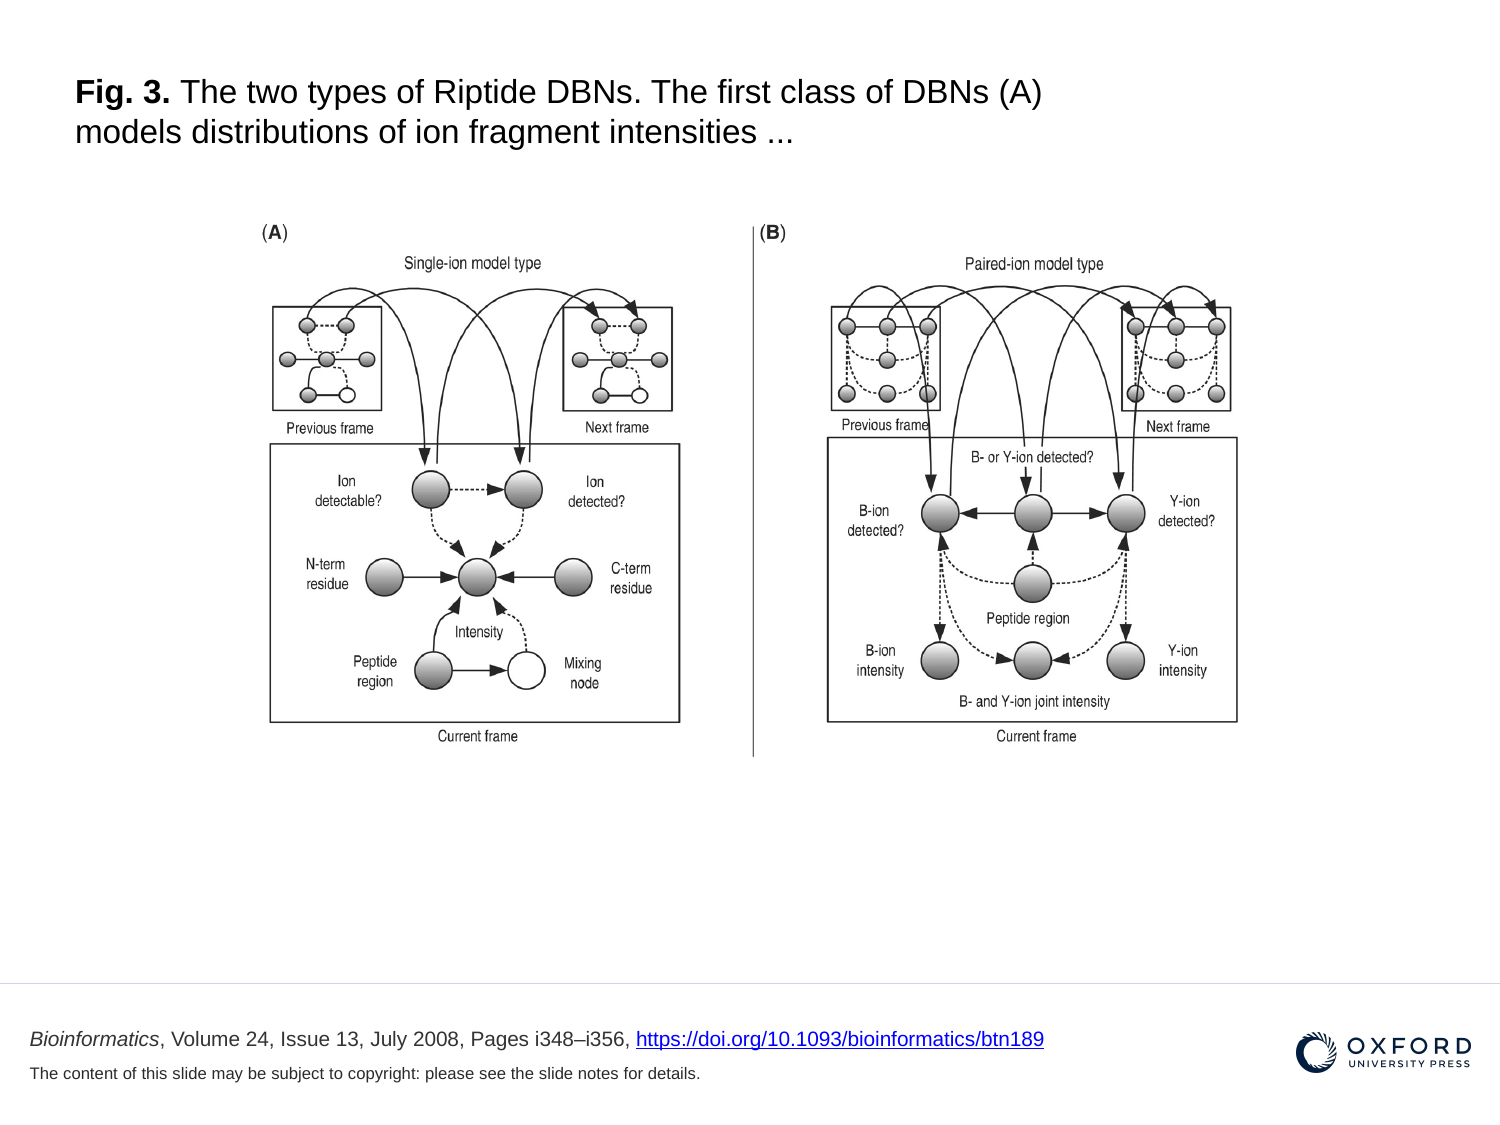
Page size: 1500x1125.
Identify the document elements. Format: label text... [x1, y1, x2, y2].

footer Bioinformatics, Volume 24, Issue 13, July 2008, Pages i348–i356, https://doi.org/10.1093/bioinformatics/btn189 The content of this slide may be subject to copyright: please see the slide notes for details. [0, 983, 1260, 1125]
title Fig. 3. The two types of Riptide DBNs. The first class of DBNs (A) models distributions of ion fragment intensities ... [75, 69, 1078, 171]
picture [1296, 1032, 1471, 1073]
picture [262, 224, 1238, 757]
